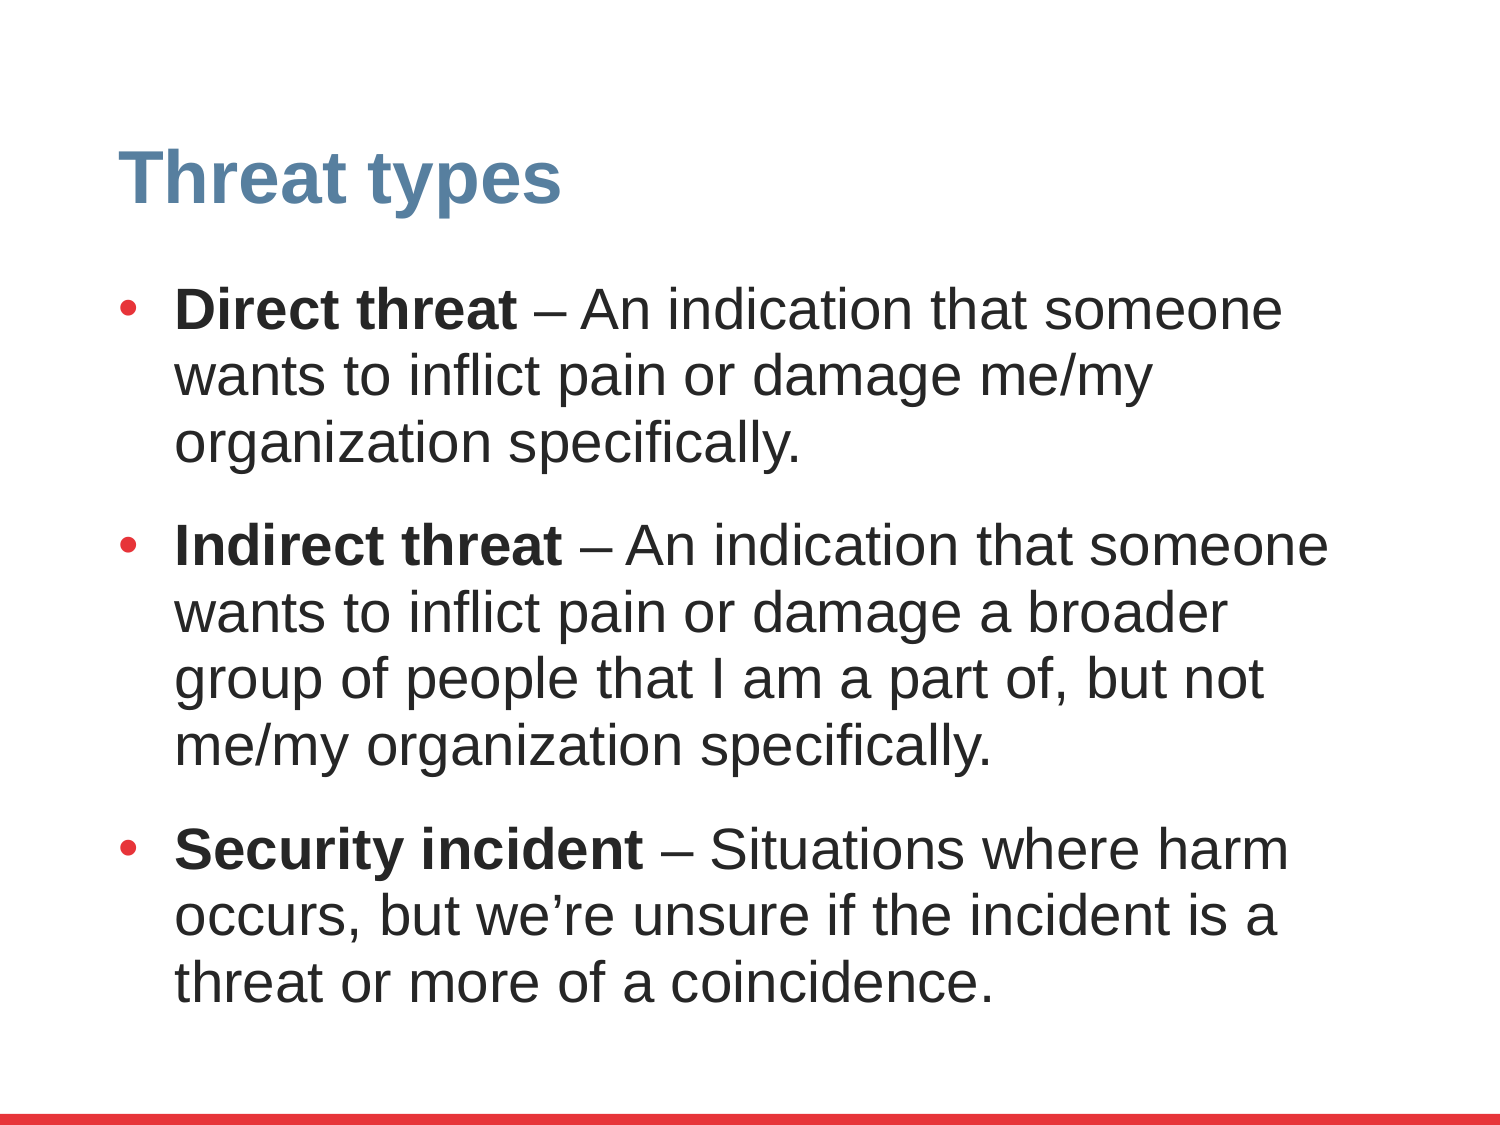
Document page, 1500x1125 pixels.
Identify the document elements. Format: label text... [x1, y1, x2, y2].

list Direct threat – An indication that someone wants to inflict pain or damage me/my organization specifically. Indirect threat – An indication that someone wants to inflict pain or damage a broader group of people that I am a part of, but not me/my organization specifically. Security incident – Situations where harm occurs, but we’re unsure if the incident is a threat or more of a coincidence. [103, 268, 1397, 1078]
title Threat types [103, 96, 1397, 228]
